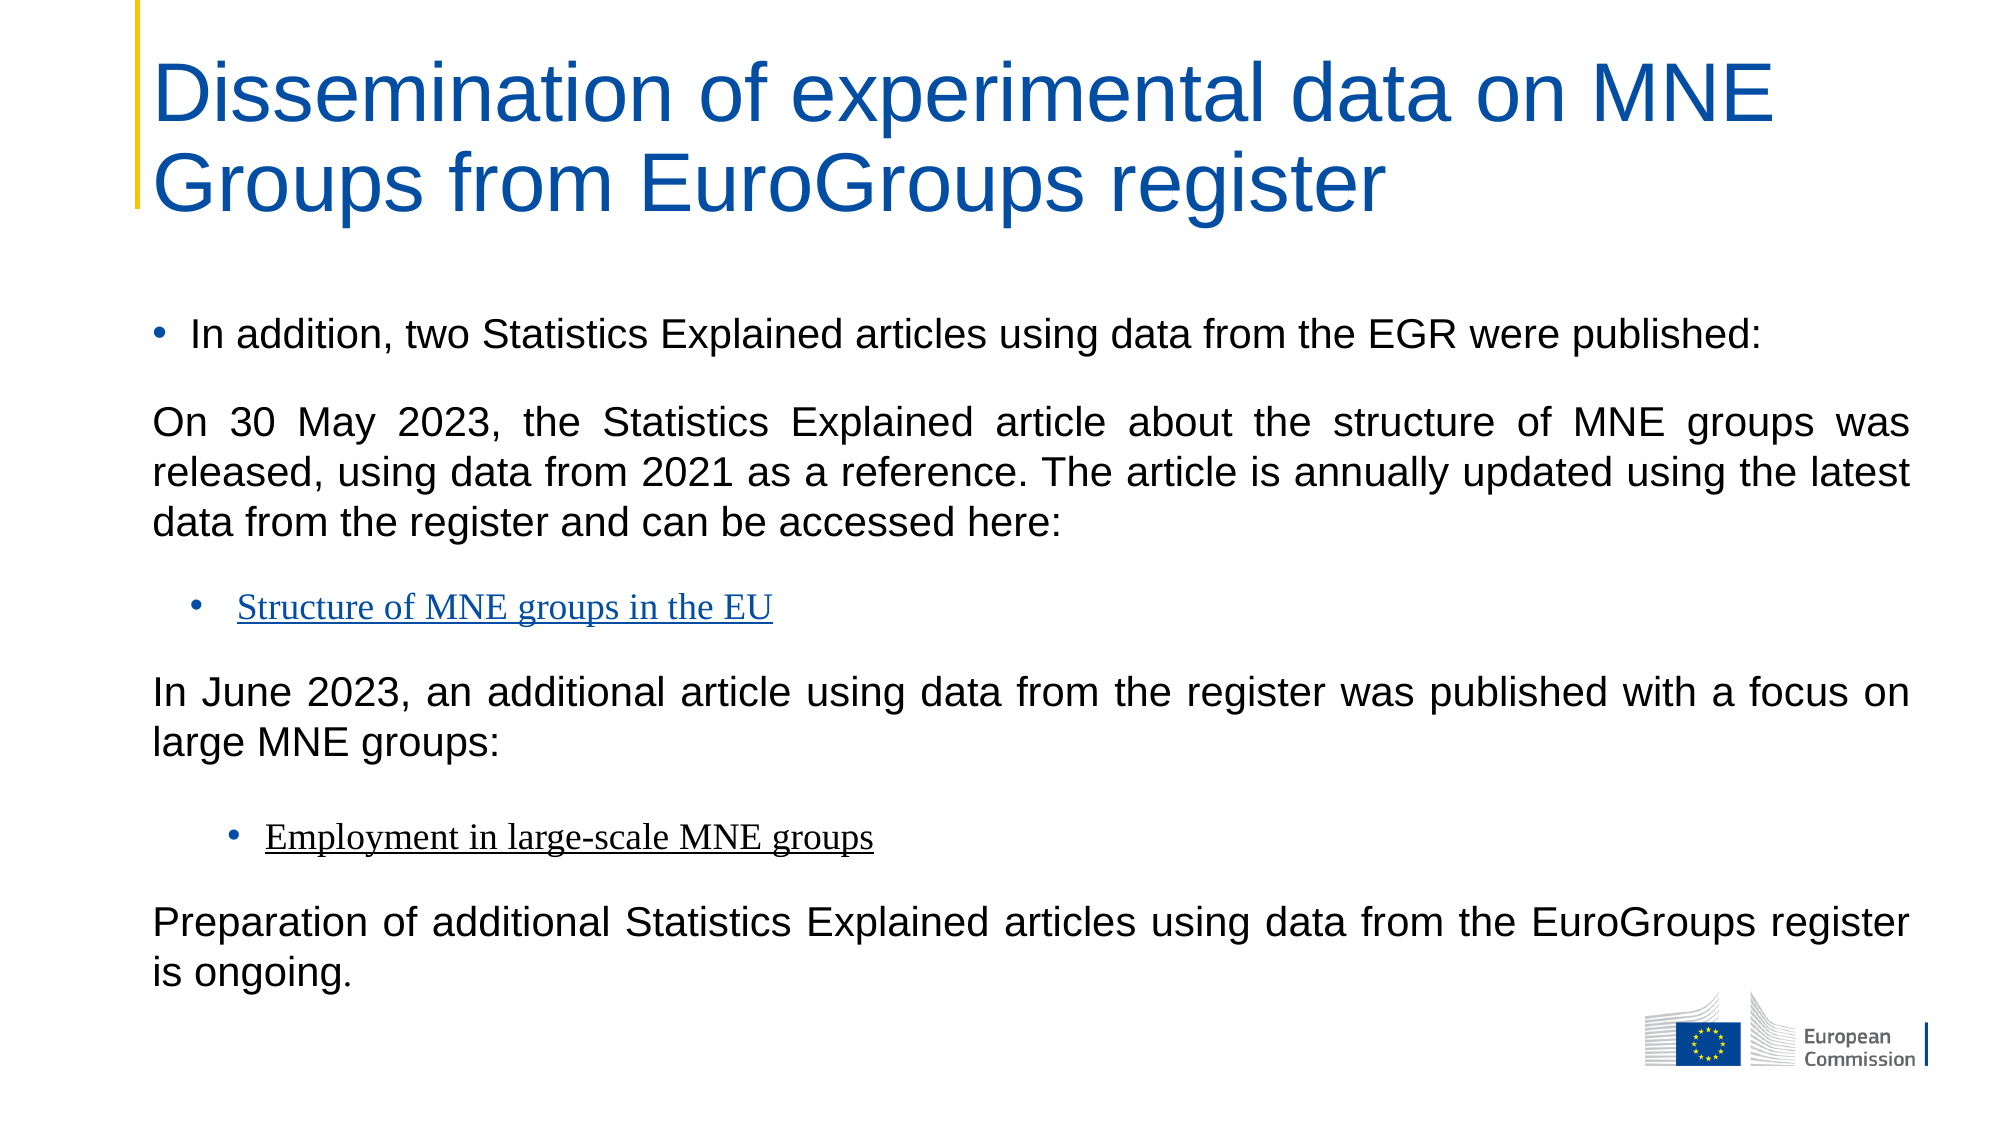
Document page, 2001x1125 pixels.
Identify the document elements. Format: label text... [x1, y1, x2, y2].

title Dissemination of experimental data on MNE Groups from EuroGroups register [137, 101, 1863, 230]
list In addition, two Statistics Explained articles using data from the EGR were published: On 30 May 2023, the Statistics Explained article about the structure of MNE groups was released, using data from 2021 as a reference. The article is annually updated using the latest data from the register and can be accessed here: Structure of MNE groups in the EU In June 2023, an additional article using data from the register was published with a focus on large MNE groups: Employment in large-scale MNE groups Preparation of additional Statistics Explained articles using data from the EuroGroups register is ongoing. [137, 299, 1927, 1024]
picture [1645, 991, 1928, 1066]
